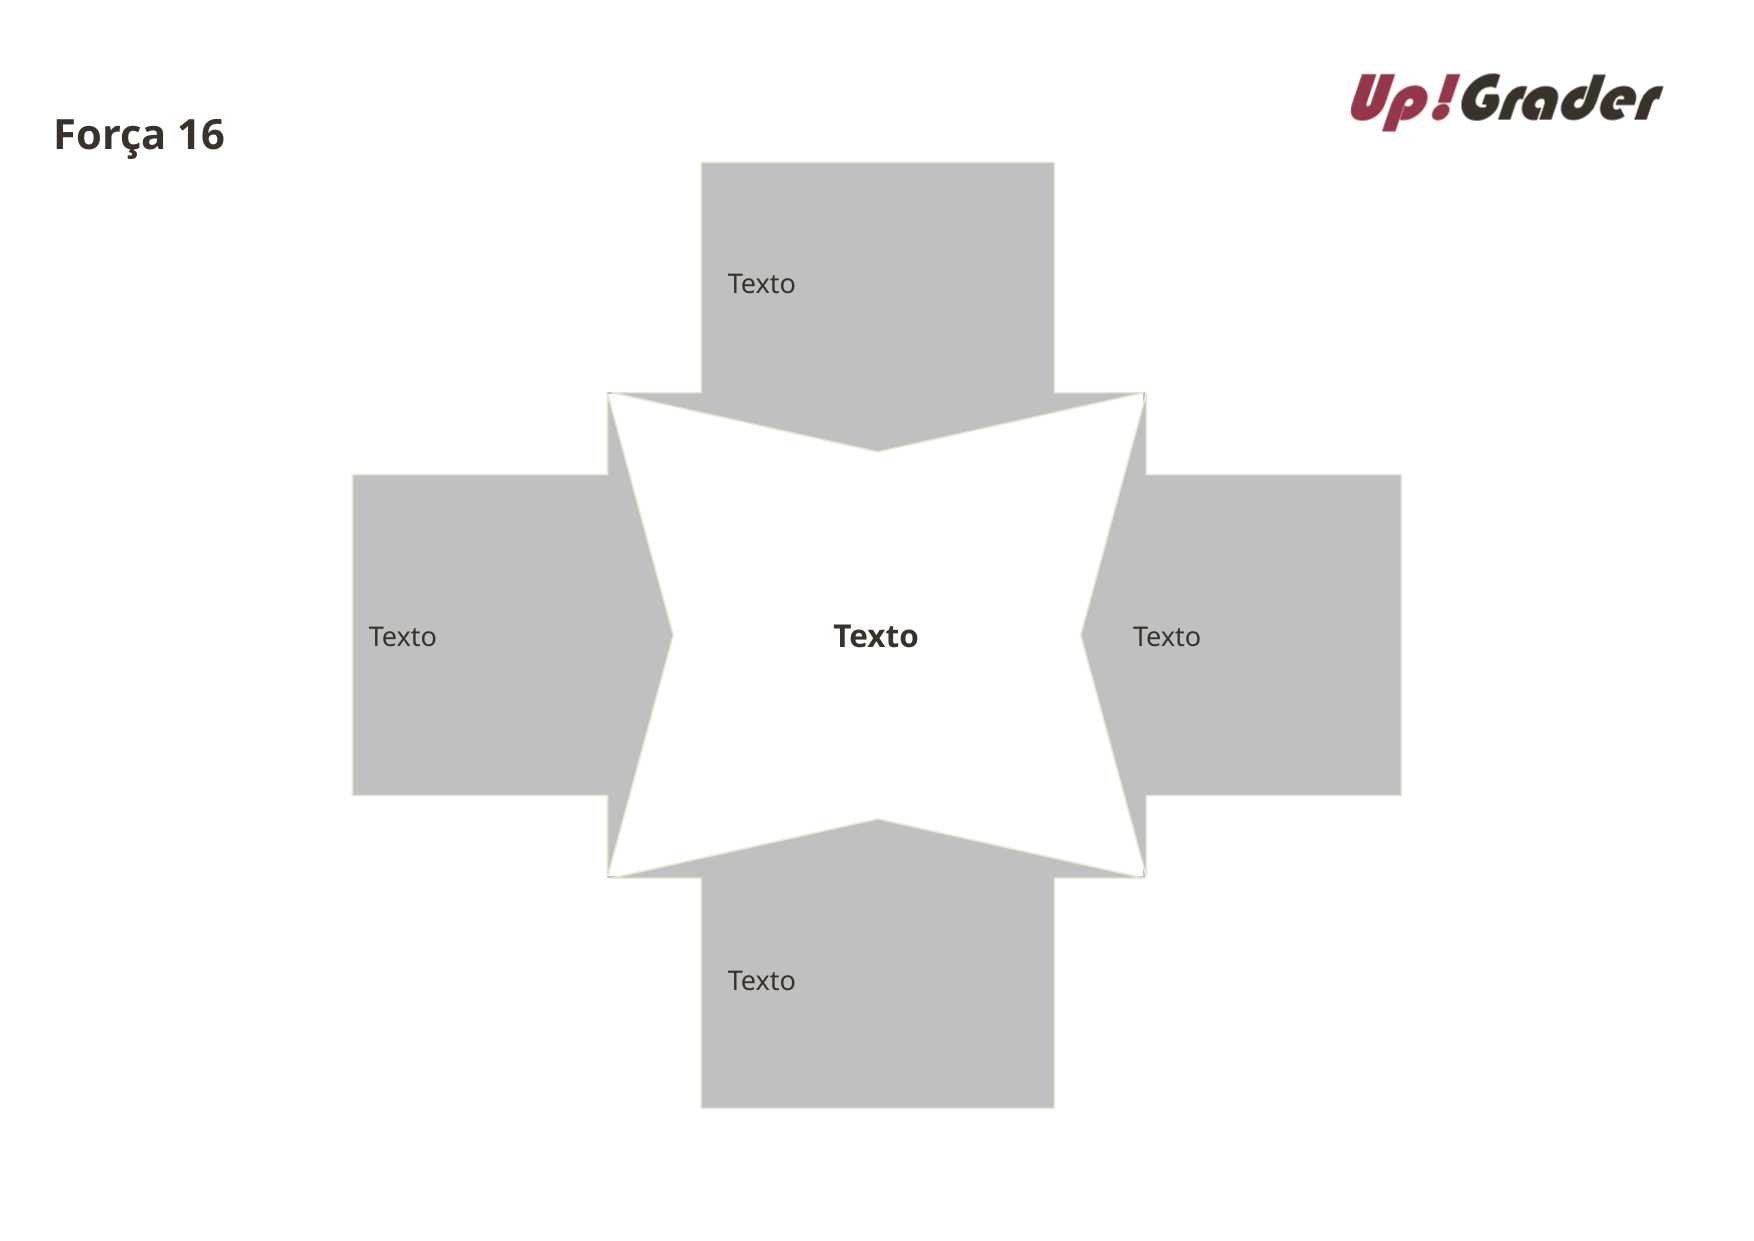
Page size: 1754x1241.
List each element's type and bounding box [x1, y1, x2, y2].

title [53, 107, 1194, 159]
text_box [352, 162, 1402, 1109]
picture [1241, 1, 1754, 190]
